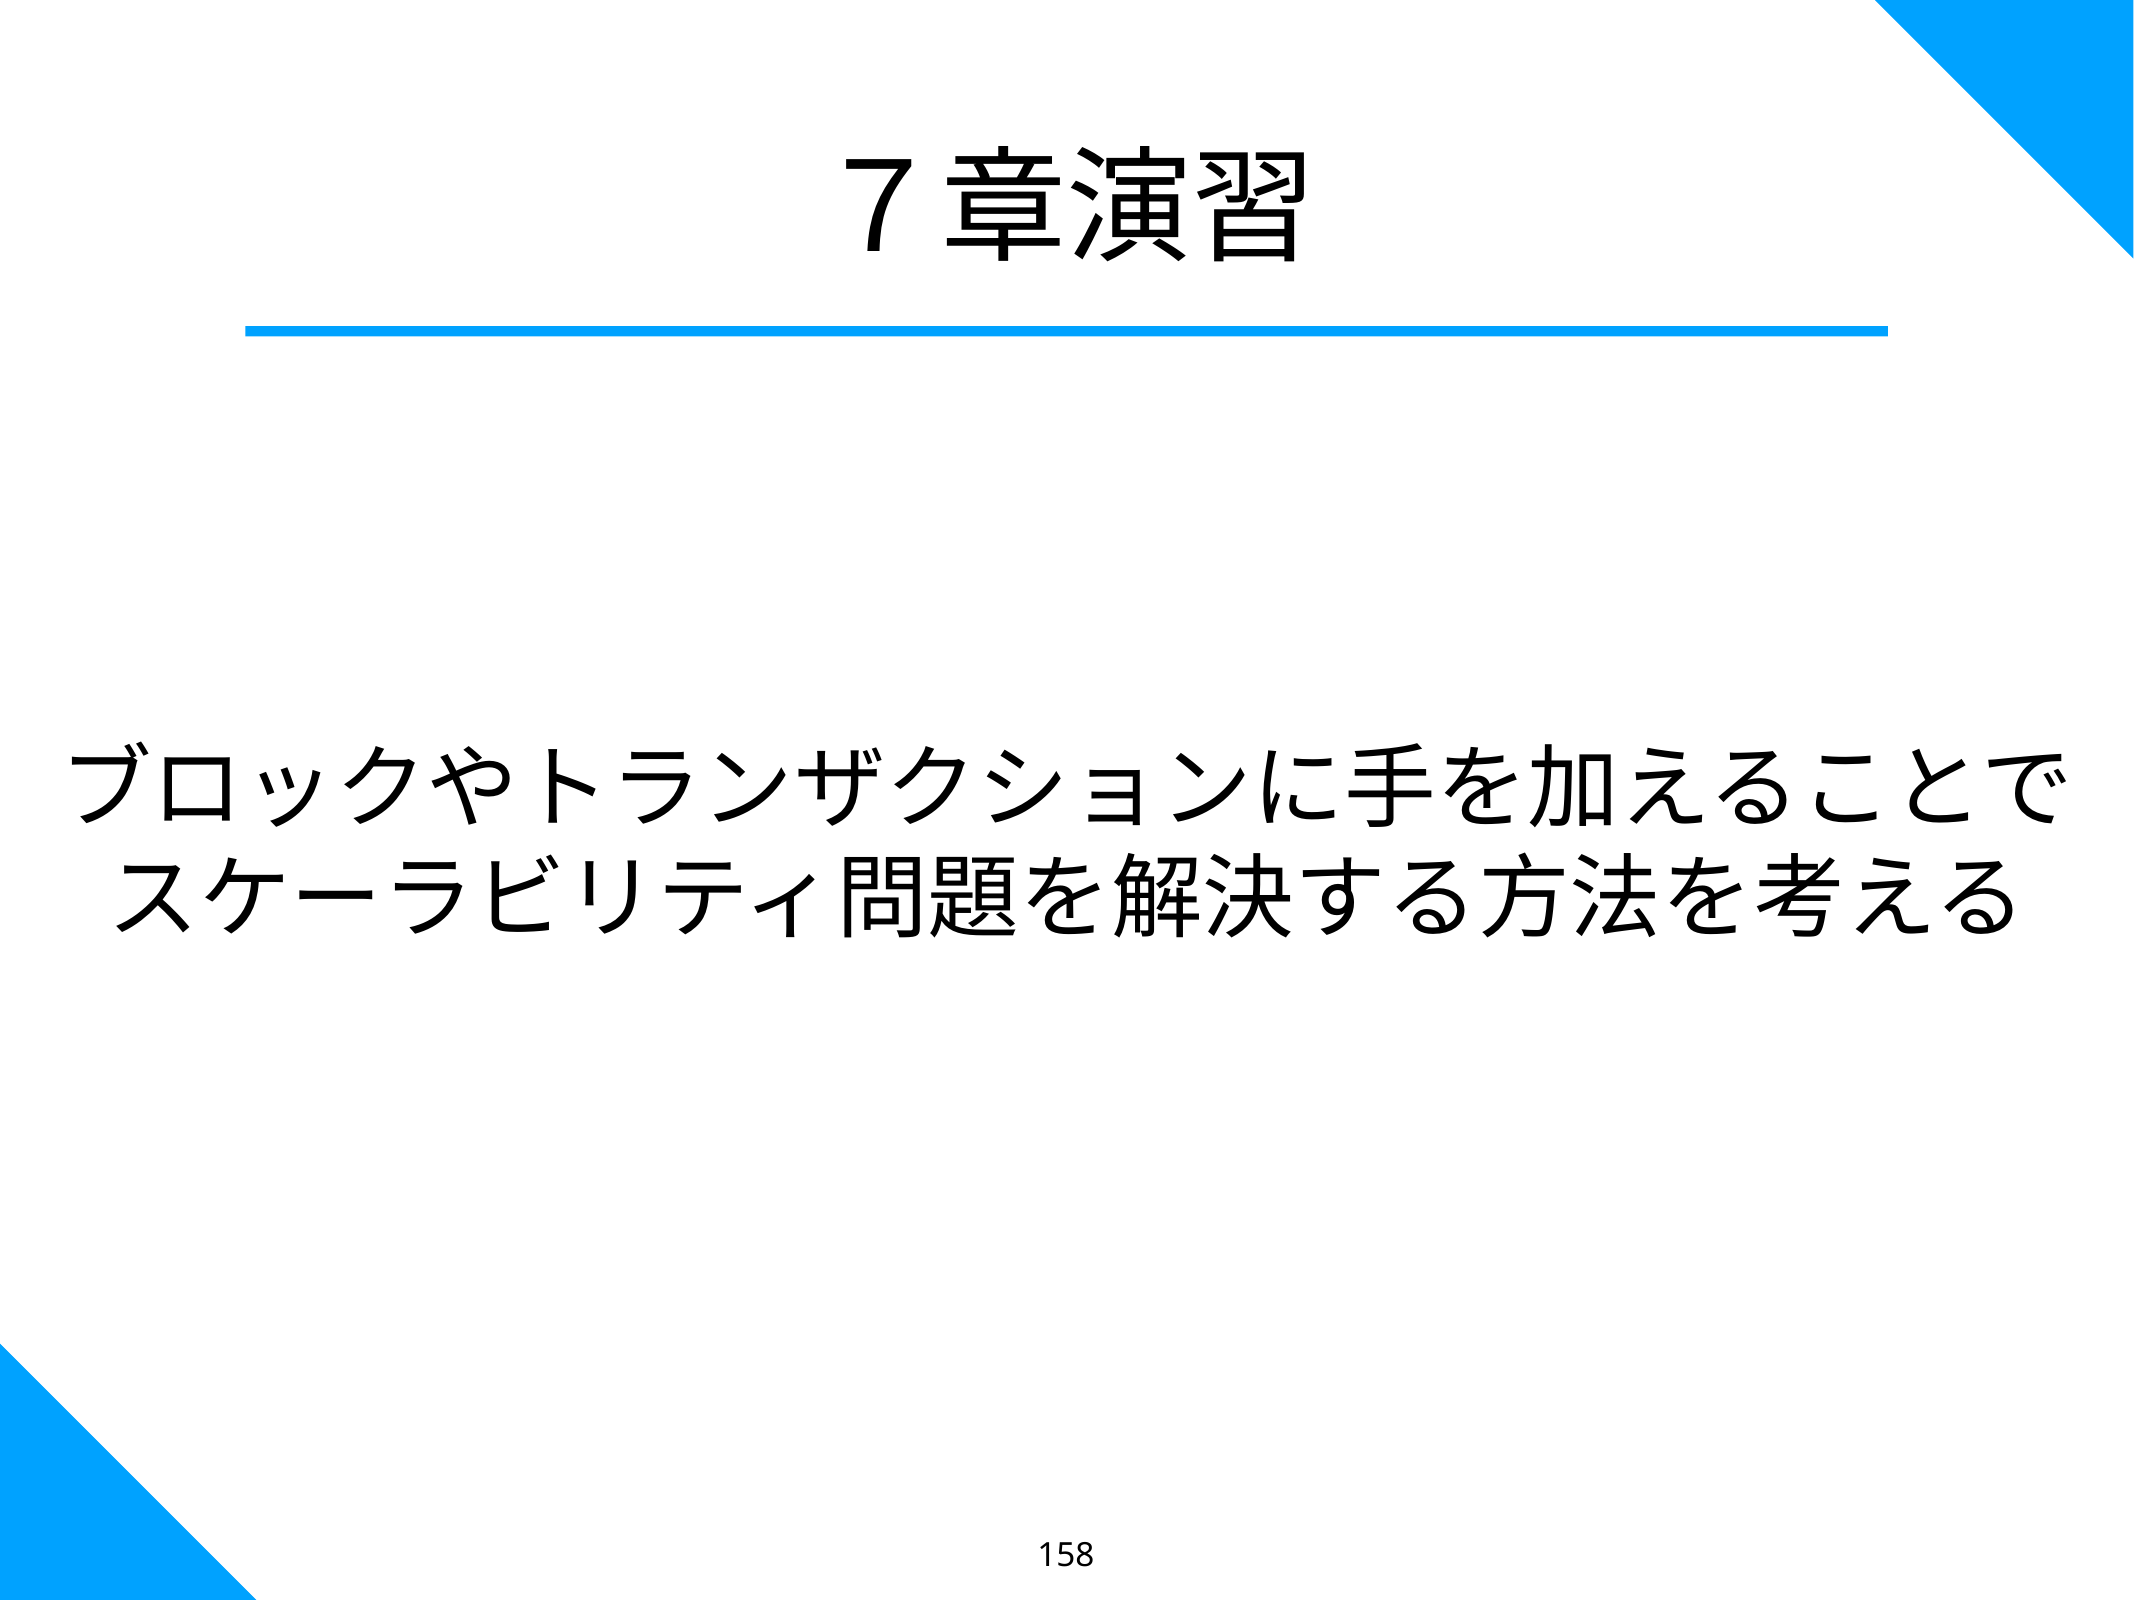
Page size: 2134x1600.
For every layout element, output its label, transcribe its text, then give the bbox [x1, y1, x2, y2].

text_box ブロックやトランザクションに手を加えることで スケーラビリティ問題を解決する方法を考える [51, 720, 2082, 958]
text_box ７章演習 [808, 117, 1325, 285]
slide_number 158 [1028, 1524, 1104, 1579]
